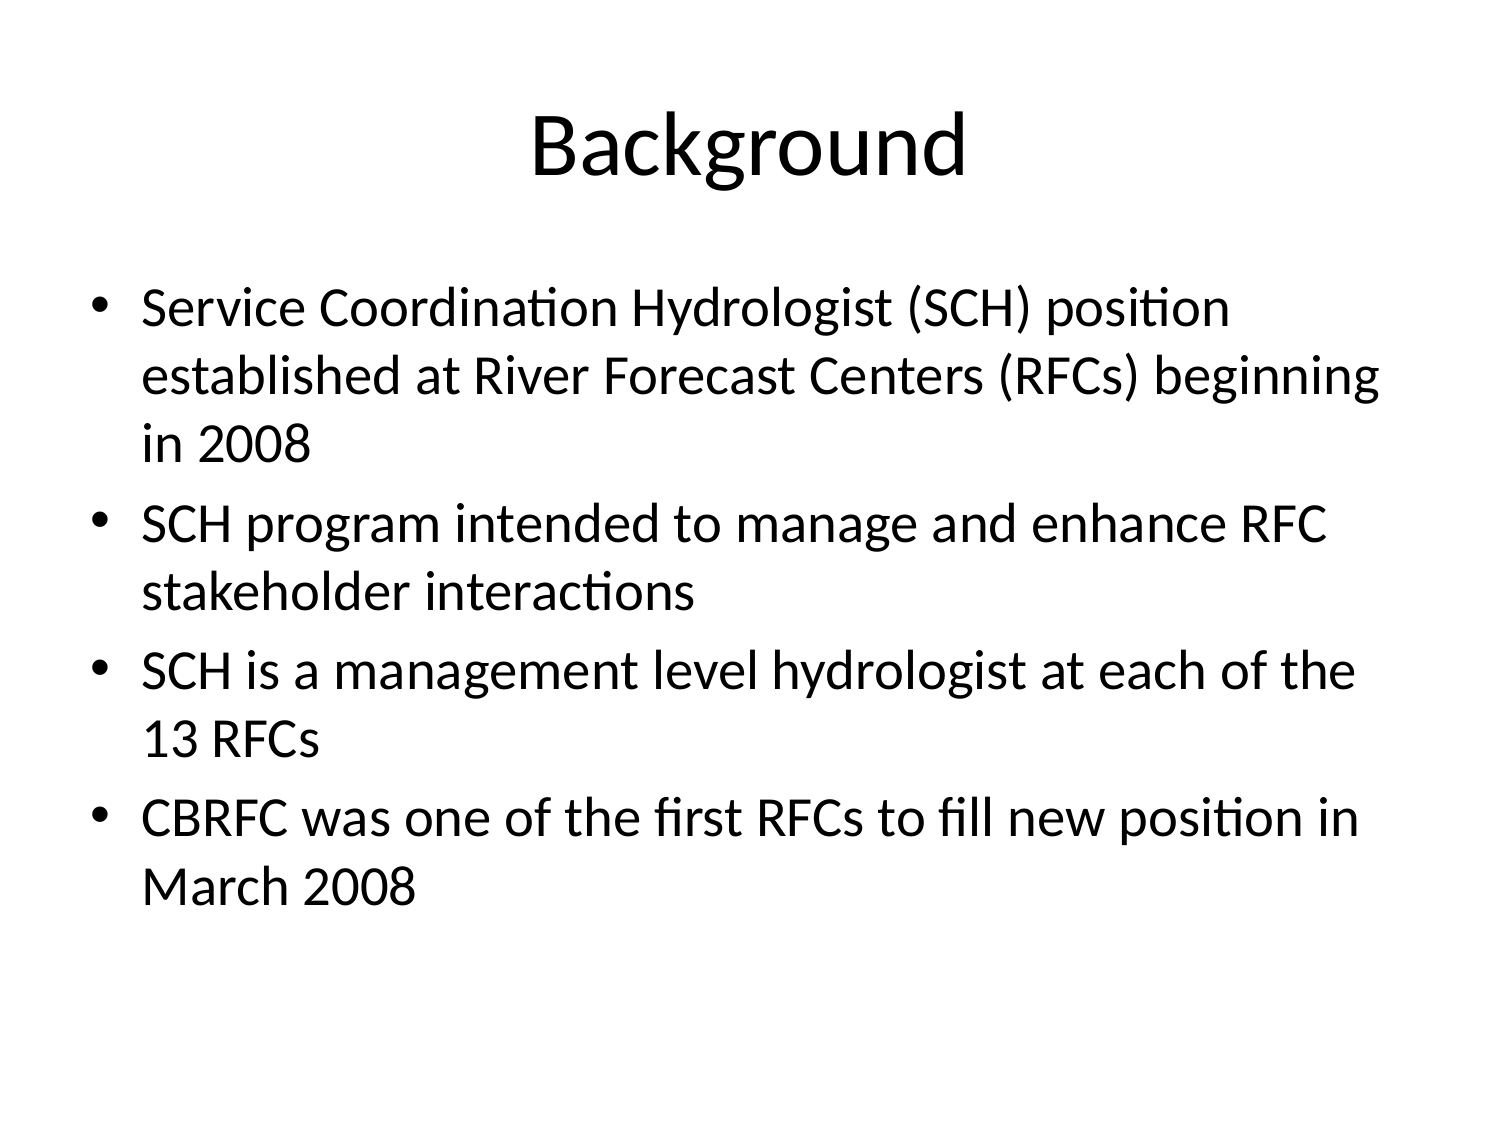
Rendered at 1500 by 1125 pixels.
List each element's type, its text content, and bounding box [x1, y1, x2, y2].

list Service Coordination Hydrologist (SCH) position established at River Forecast Centers (RFCs) beginning in 2008 SCH program intended to manage and enhance RFC stakeholder interactions SCH is a management level hydrologist at each of the 13 RFCs CBRFC was one of the first RFCs to fill new position in March 2008 [75, 262, 1425, 1005]
title Background [75, 45, 1425, 233]
